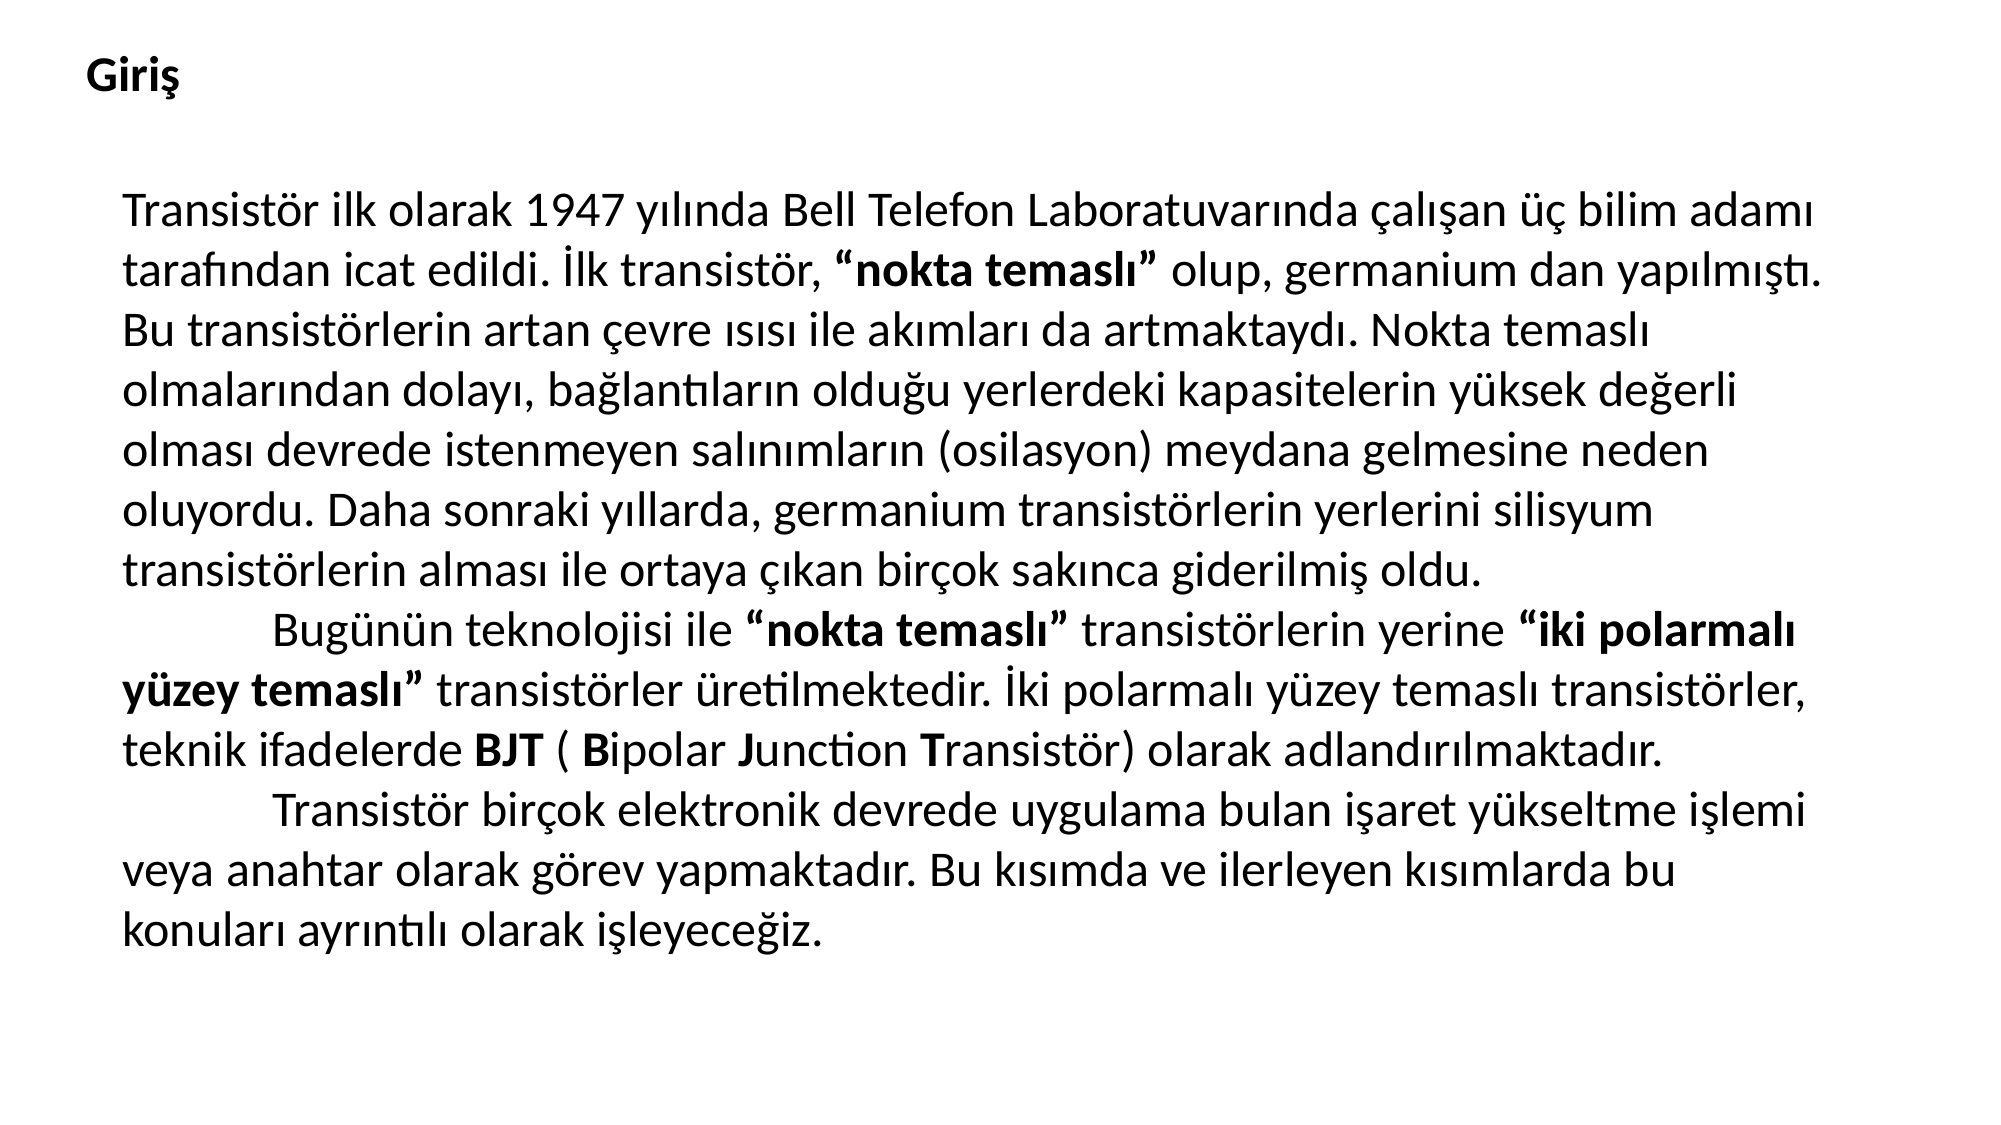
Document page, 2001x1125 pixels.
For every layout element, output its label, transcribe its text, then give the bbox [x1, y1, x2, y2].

text_box Giriş [71, 33, 795, 109]
text_box Transistör ilk olarak 1947 yılında Bell Telefon Laboratuvarında çalışan üç bilim adamı tarafından icat edildi. İlk transistör, “nokta temaslı” olup, germanium dan yapılmıştı. Bu transistörlerin artan çevre ısısı ile akımları da artmaktaydı. Nokta temaslı olmalarından dolayı, bağlantıların olduğu yerlerdeki kapasitelerin yüksek değerli olması devrede istenmeyen salınımların (osilasyon) meydana gelmesine neden oluyordu. Daha sonraki yıllarda, germanium transistörlerin yerlerini silisyum transistörlerin alması ile ortaya çıkan birçok sakınca giderilmiş oldu. Bugünün teknolojisi ile “nokta temaslı” transistörlerin yerine “iki polarmalı yüzey temaslı” transistörler üretilmektedir. İki polarmalı yüzey temaslı transistörler, teknik ifadelerde BJT ( Bipolar Junction Transistör) olarak adlandırılmaktadır. Transistör birçok elektronik devrede uygulama bulan işaret yükseltme işlemi veya anahtar olarak görev yapmaktadır. Bu kısımda ve ilerleyen kısımlarda bu konuları ayrıntılı olarak işleyeceğiz. [107, 168, 1855, 1009]
